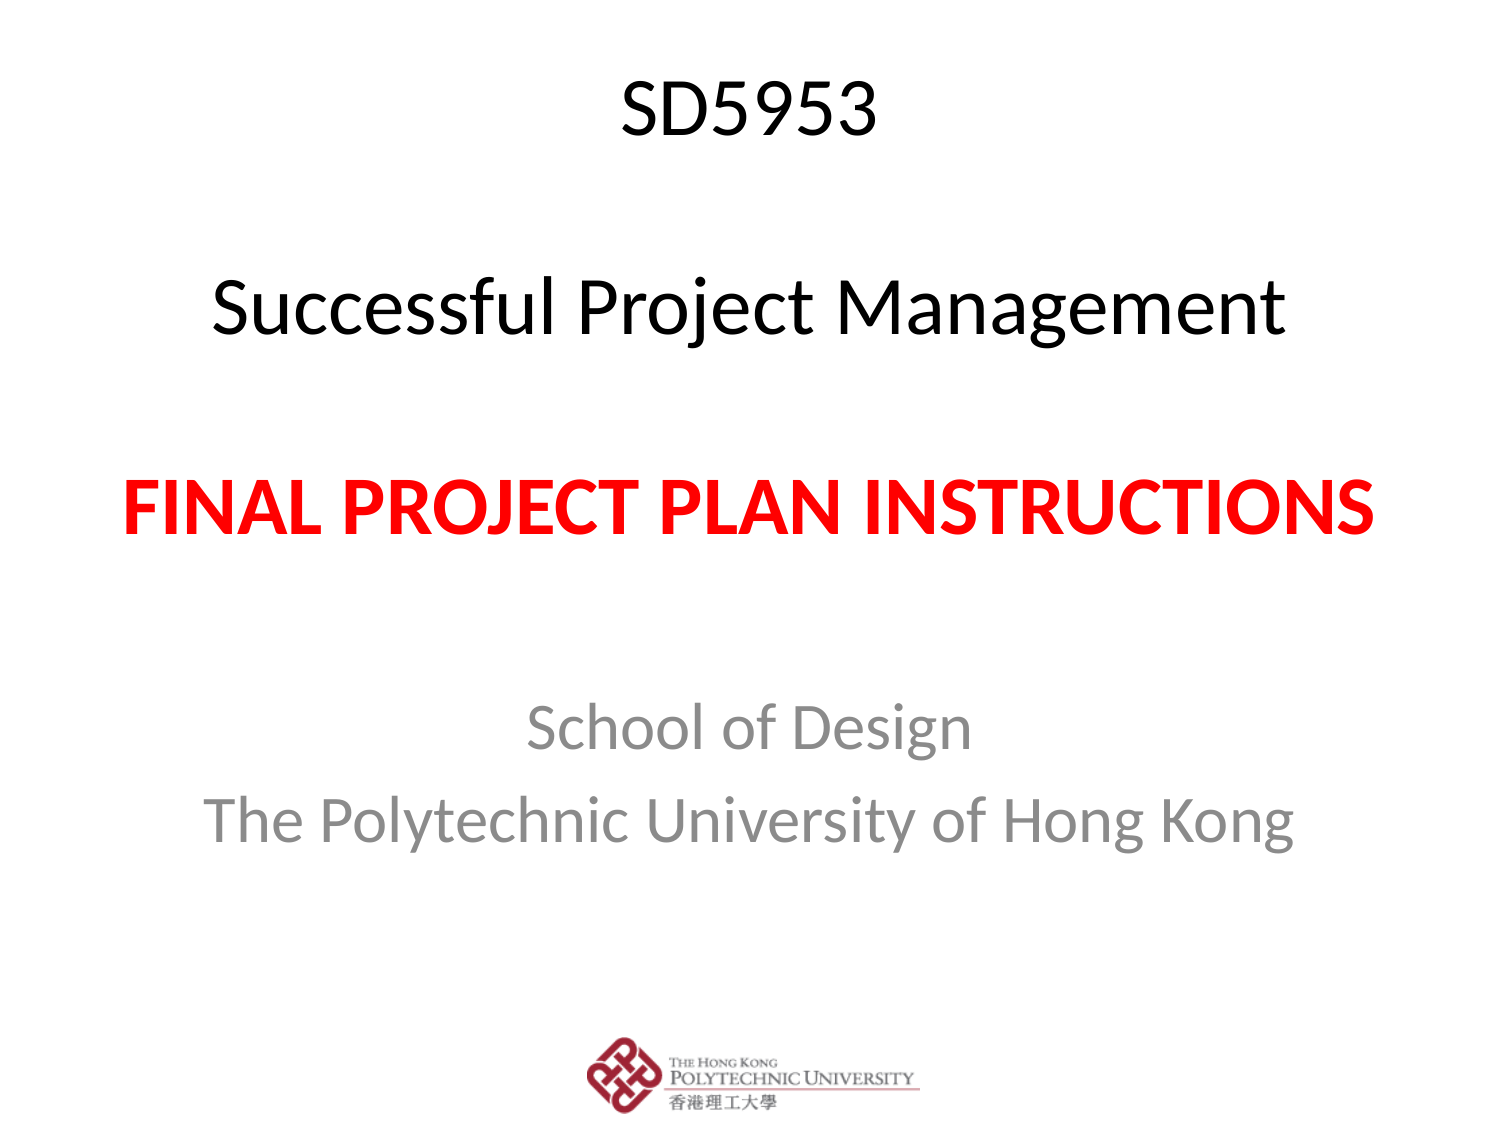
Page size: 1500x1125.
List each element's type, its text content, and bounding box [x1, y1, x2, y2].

picture [587, 1037, 920, 1114]
subtitle School of Design The Polytechnic University of Hong Kong [0, 675, 1500, 900]
title SD5953 Successful Project Management FINAL PROJECT PLAN INSTRUCTIONS [0, 0, 1500, 604]
